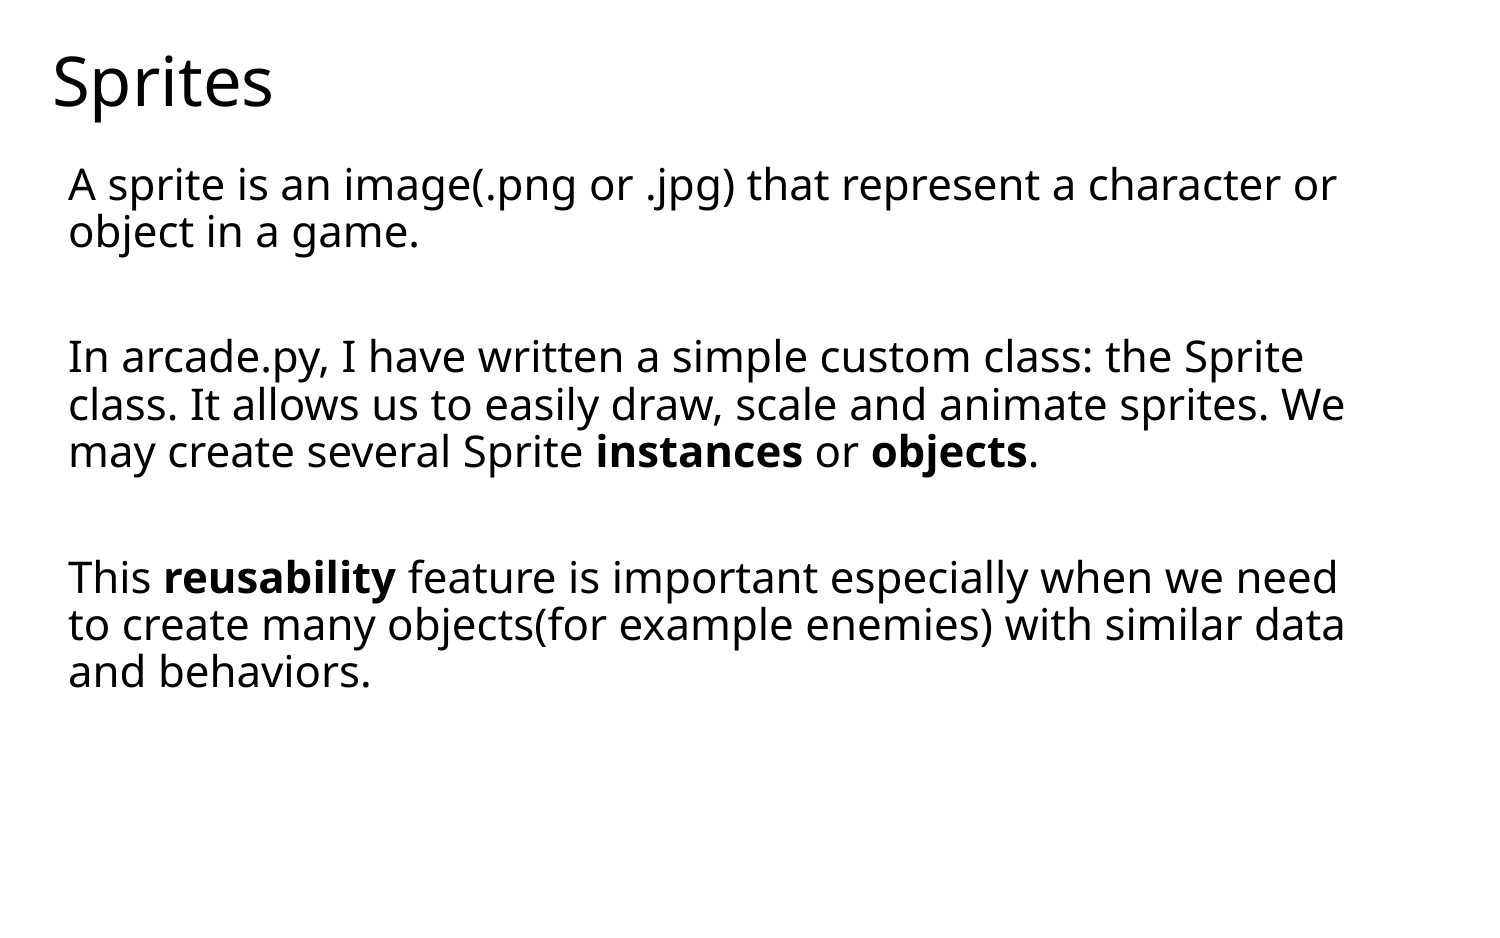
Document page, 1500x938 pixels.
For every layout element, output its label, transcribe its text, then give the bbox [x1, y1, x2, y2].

title Sprites [37, 28, 1195, 141]
list A sprite is an image(.png or .jpg) that represent a character or object in a game. In arcade.py, I have written a simple custom class: the Sprite class. It allows us to easily draw, scale and animate sprites. We may create several Sprite instances or objects. This reusability feature is important especially when we need to create many objects(for example enemies) with similar data and behaviors. [53, 154, 1401, 887]
